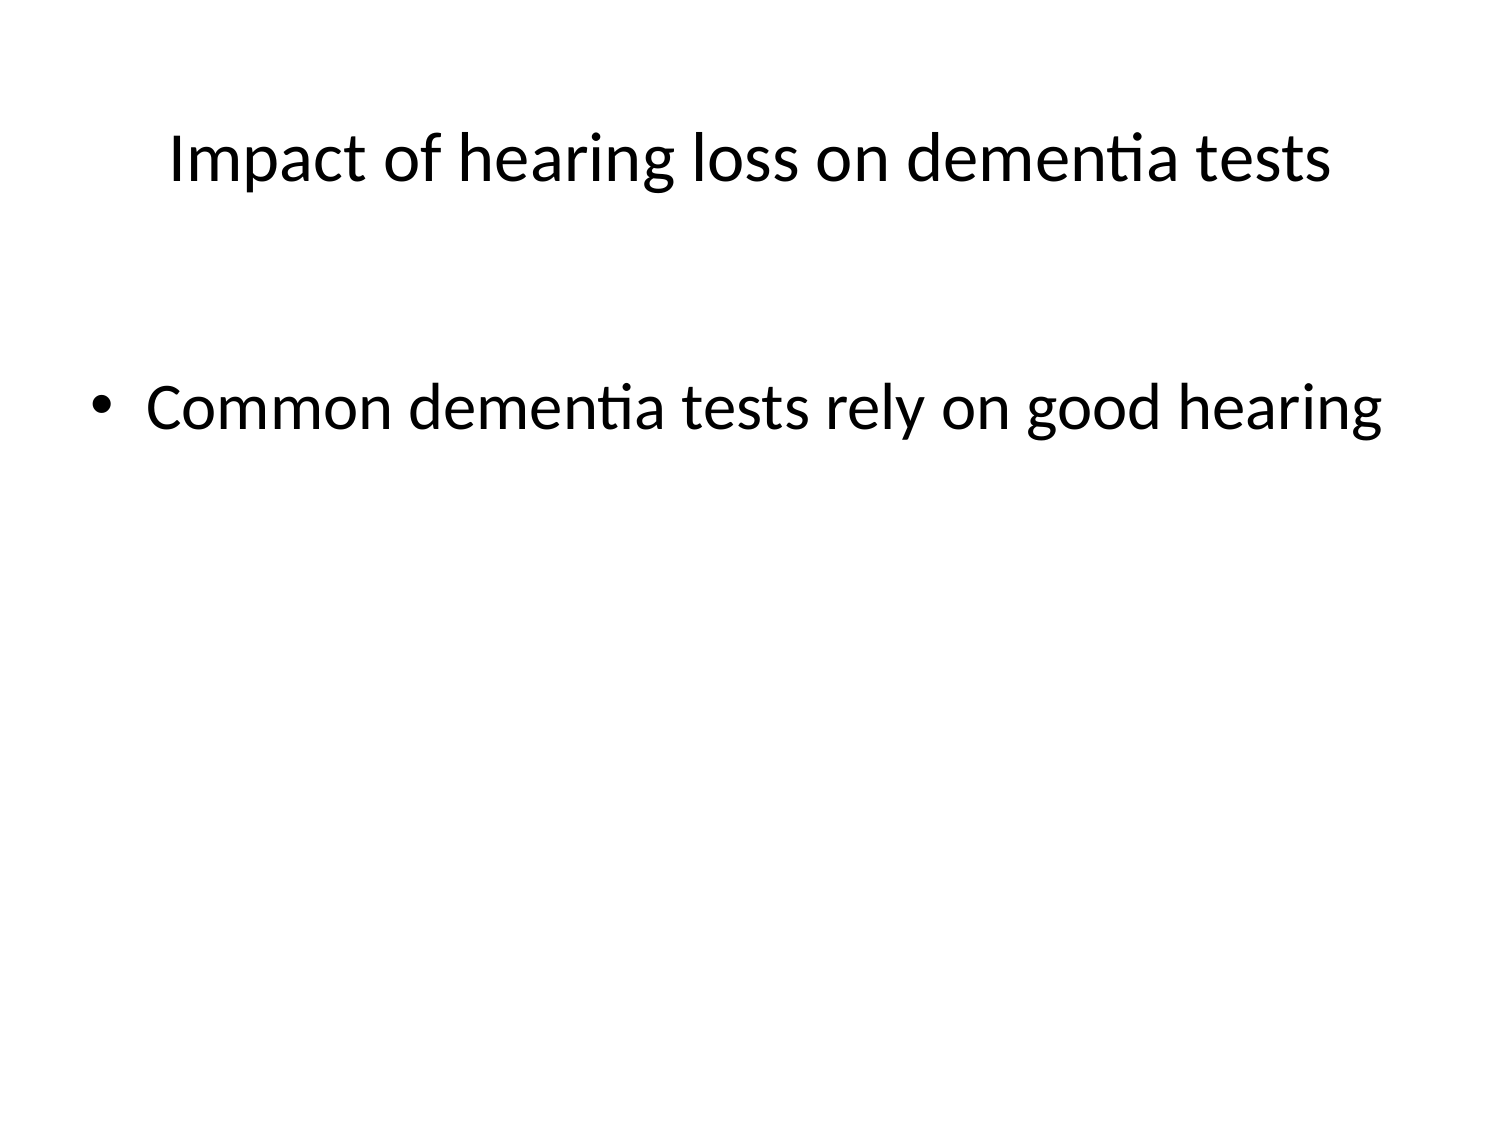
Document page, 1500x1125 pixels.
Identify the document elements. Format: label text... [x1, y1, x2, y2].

title Impact of hearing loss on dementia tests [76, 101, 1427, 290]
list Common dementia tests rely on good hearing [75, 262, 1425, 1005]
